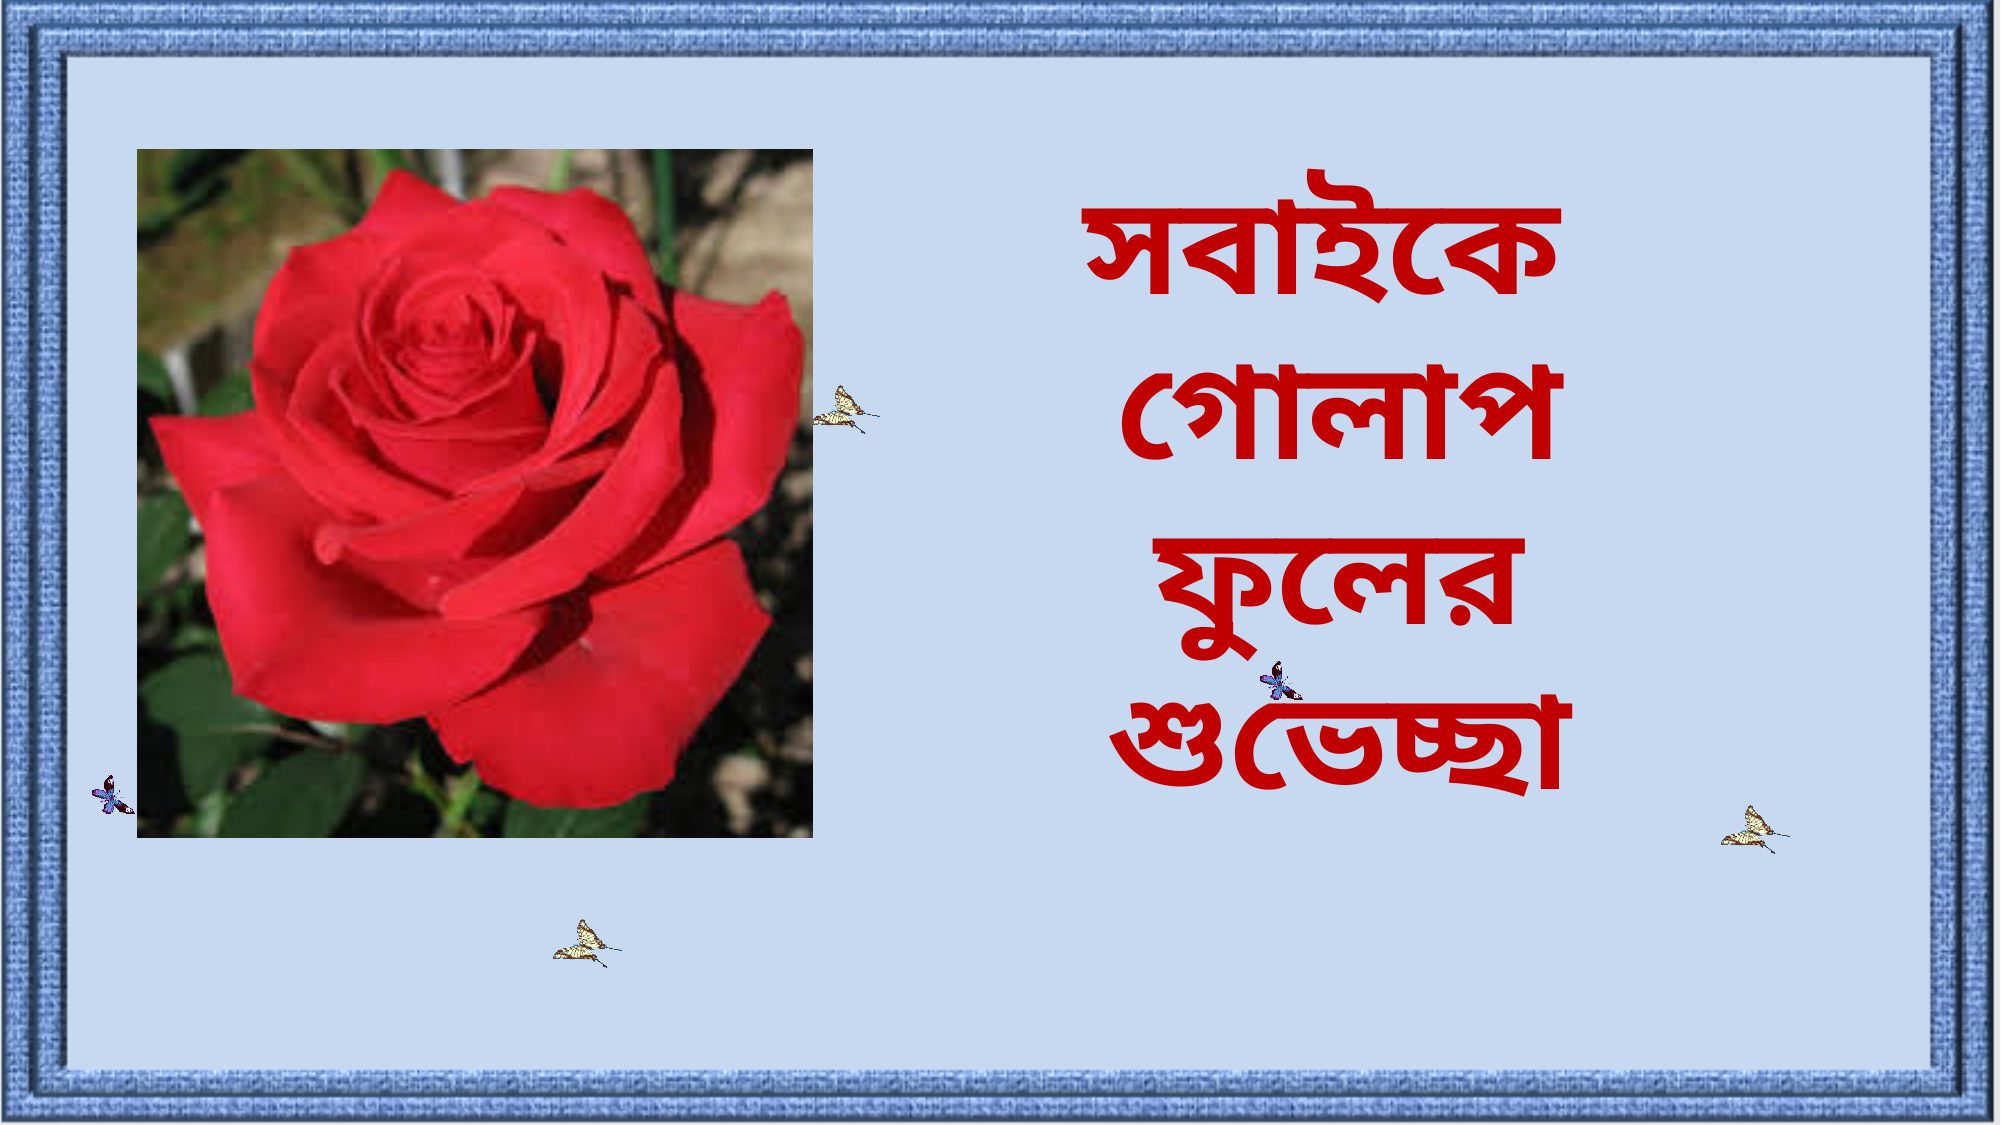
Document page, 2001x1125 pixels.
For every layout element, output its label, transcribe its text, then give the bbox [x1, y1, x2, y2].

text_box সবাইকে গোলাপ ফুলের শুভেচ্ছা [937, 149, 1742, 825]
picture [0, 0, 2001, 1125]
